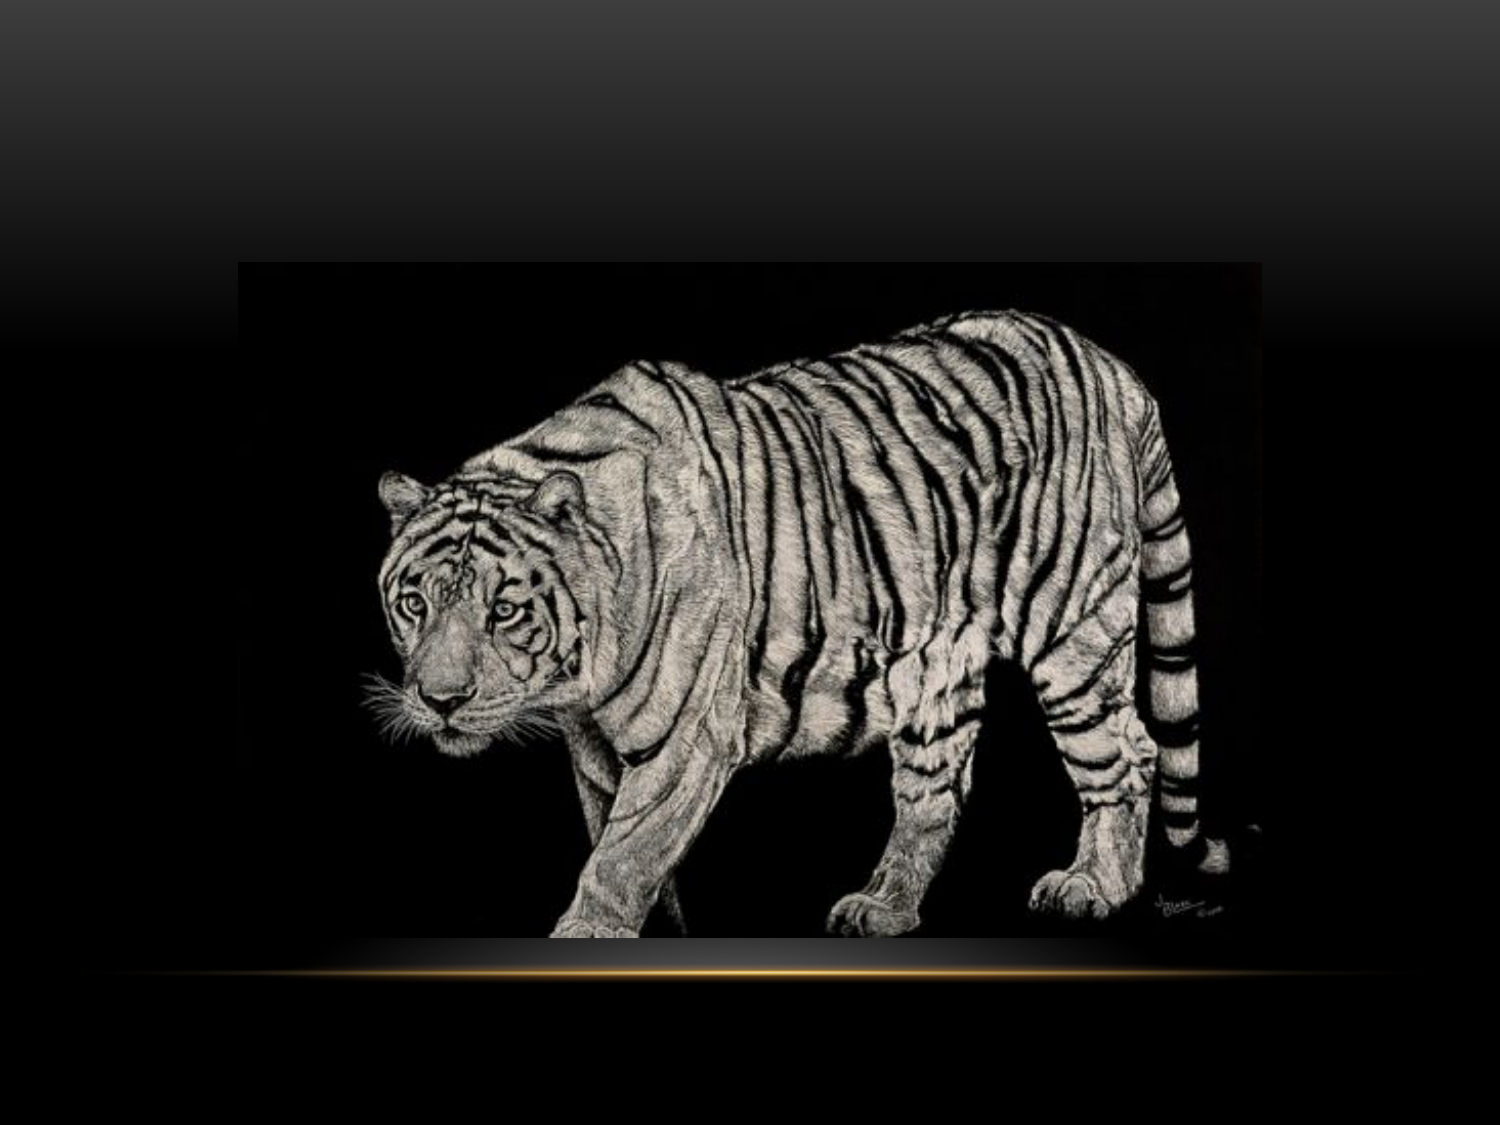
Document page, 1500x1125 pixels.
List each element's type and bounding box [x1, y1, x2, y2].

picture [0, 0, 1500, 1125]
list [238, 262, 1262, 938]
